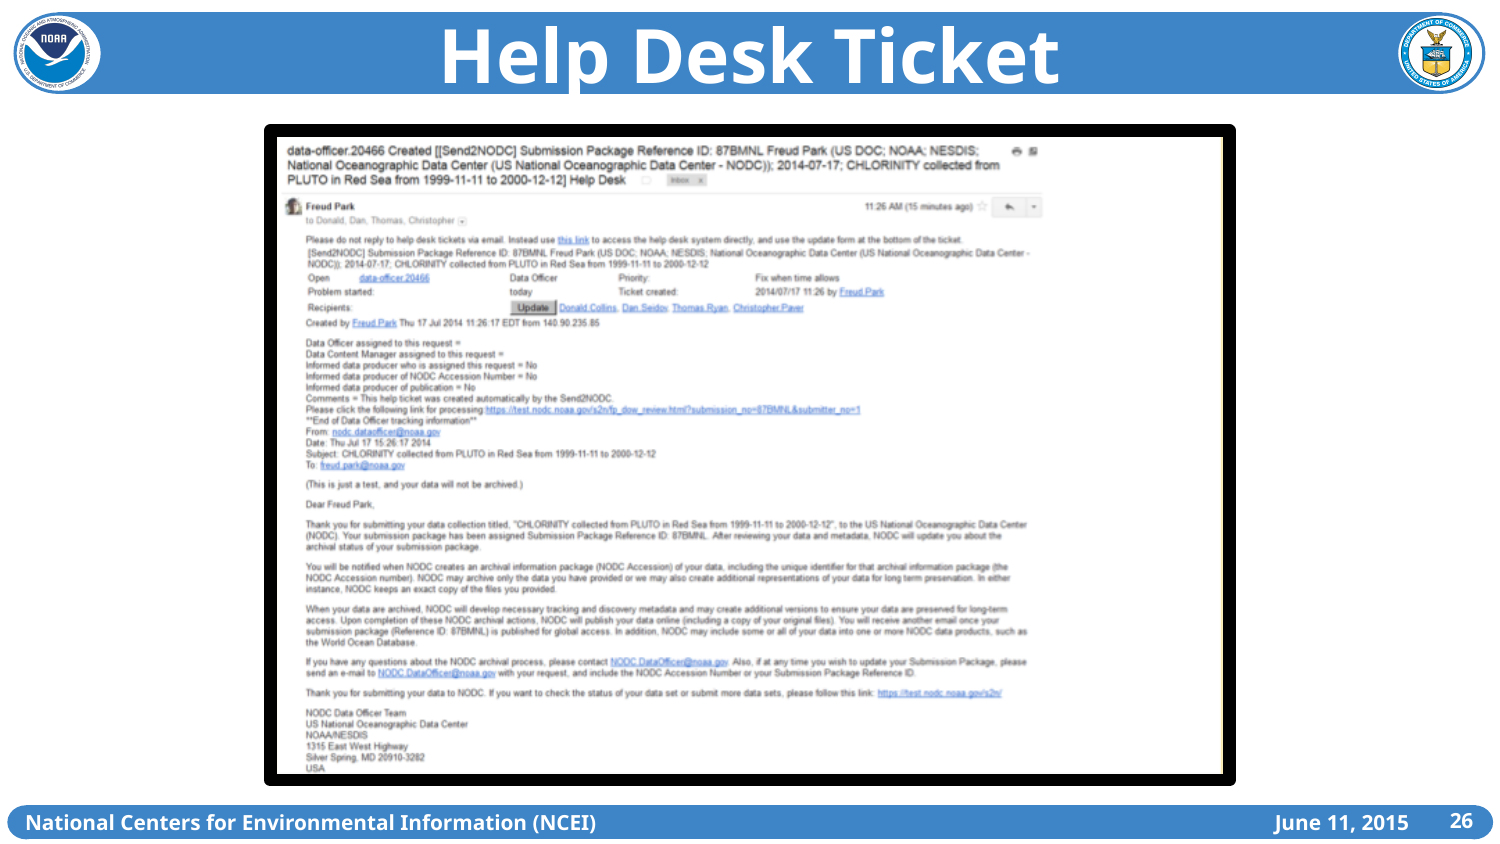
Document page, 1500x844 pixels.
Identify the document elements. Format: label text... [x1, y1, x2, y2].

picture [1452, 67, 1465, 80]
title Help Desk Ticket [132, 12, 1369, 94]
picture [1409, 26, 1464, 80]
picture [1418, 23, 1429, 28]
slide_number ‹#› [1410, 807, 1489, 836]
picture [276, 136, 1224, 775]
picture [19, 18, 90, 88]
picture [1452, 26, 1462, 36]
picture [1446, 62, 1472, 88]
picture [1401, 62, 1427, 88]
picture [1401, 18, 1427, 44]
picture [1446, 18, 1472, 44]
